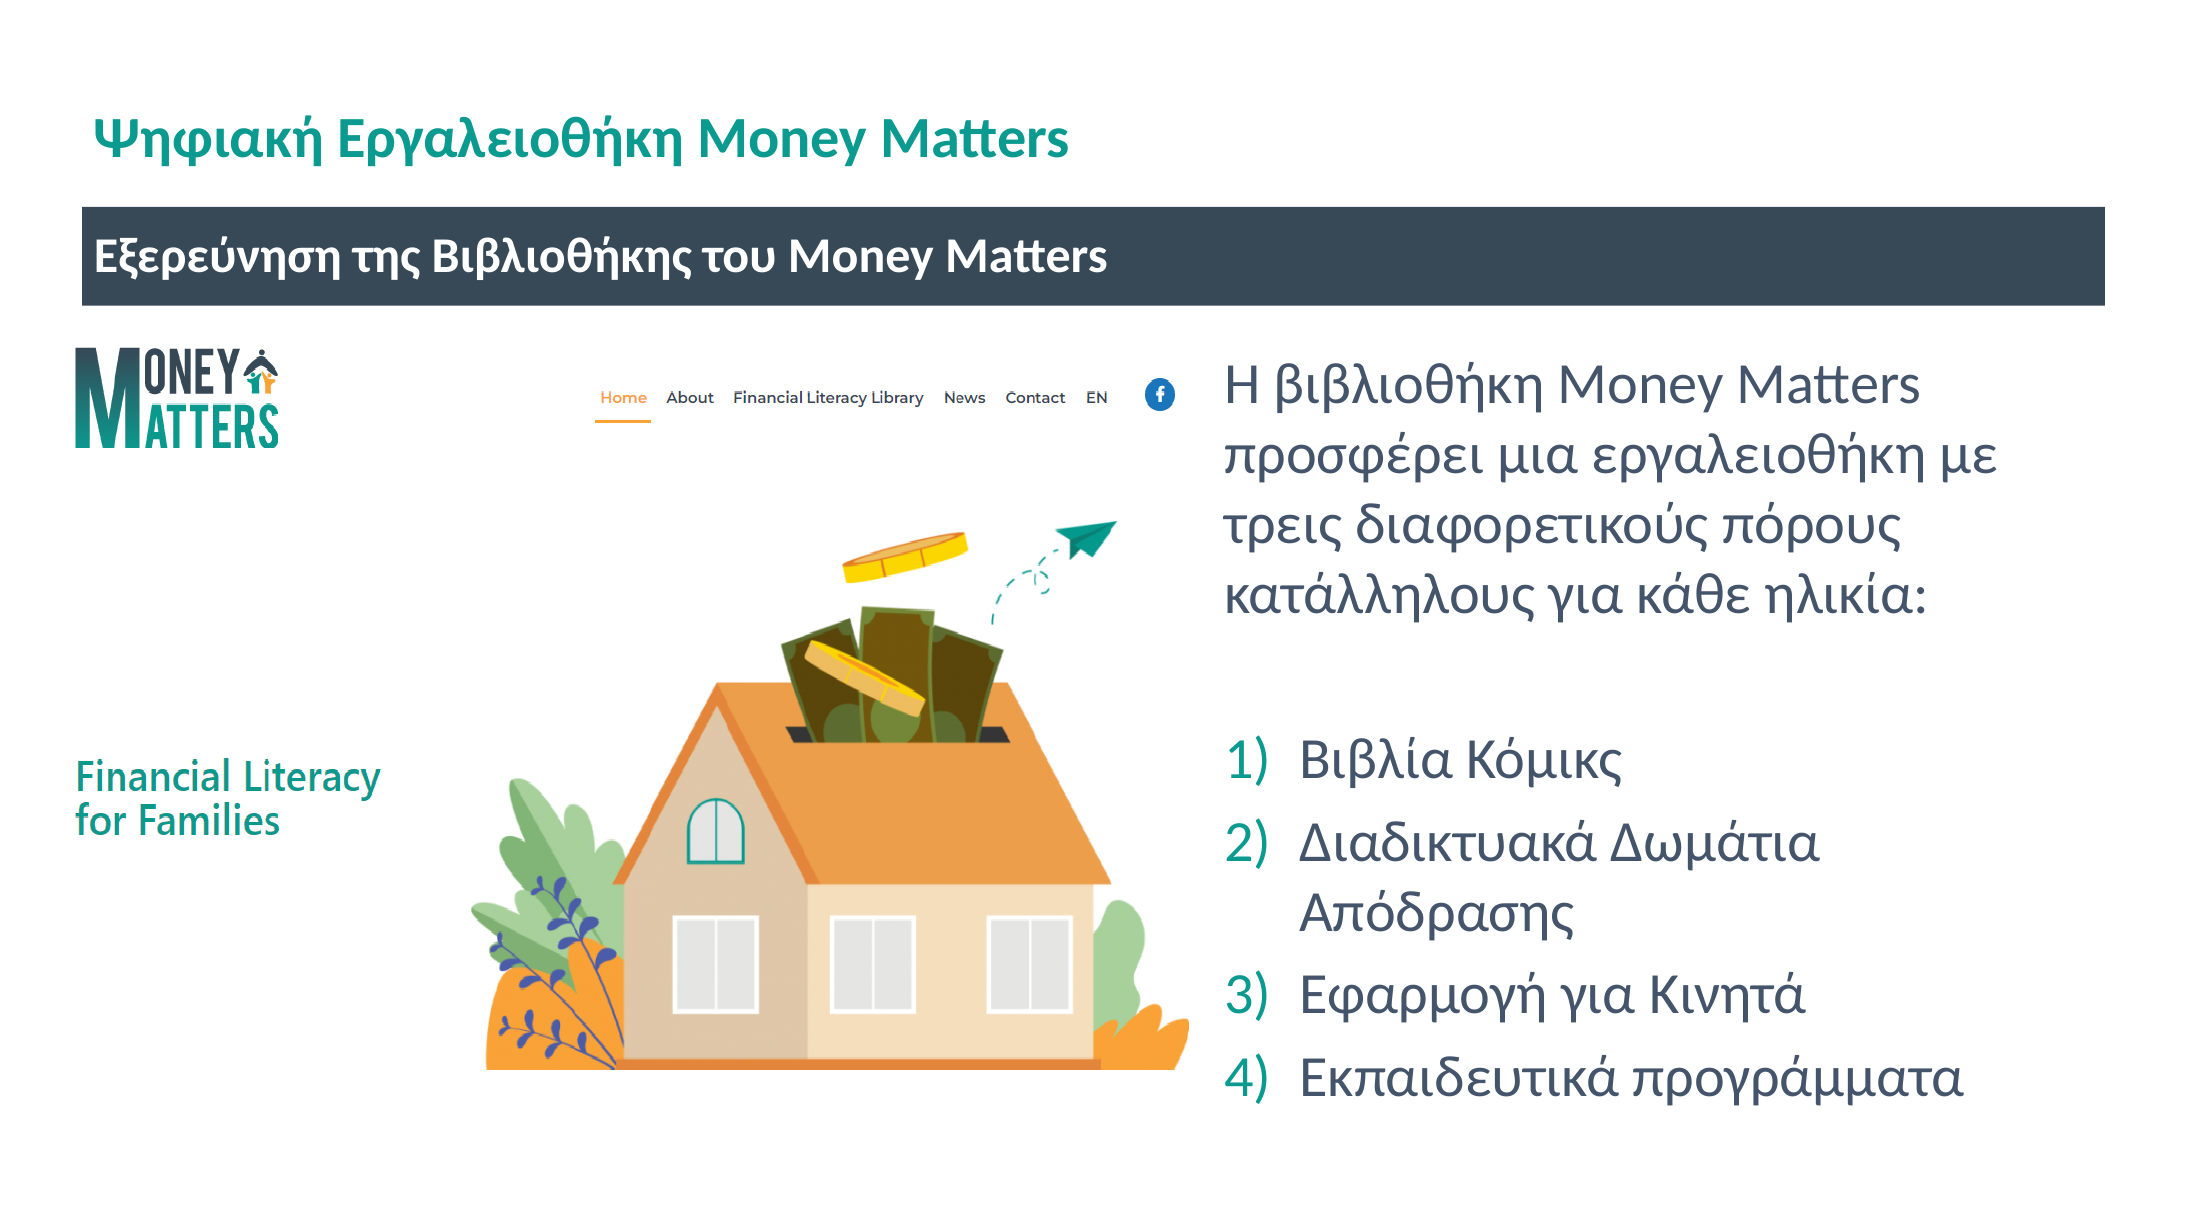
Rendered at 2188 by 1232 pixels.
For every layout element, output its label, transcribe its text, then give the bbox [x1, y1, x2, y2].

title Ψηφιακή Εργαλειοθήκη Money Matters [82, 88, 1092, 188]
picture [40, 324, 1213, 1070]
list Εξερεύνηση της Βιβλιοθήκης του Money Matters [82, 206, 2105, 306]
list Η βιβλιοθήκη Money Matters προσφέρει μια εργαλειοθήκη με τρεις διαφορετικούς πόρους κατάλληλους για κάθε ηλικία: Βιβλία Κόμικς Διαδικτυακά Δωμάτια Απόδρασης Εφαρμογή για Κινητά Εκπαιδευτικά προγράμματα [1213, 338, 2073, 1056]
